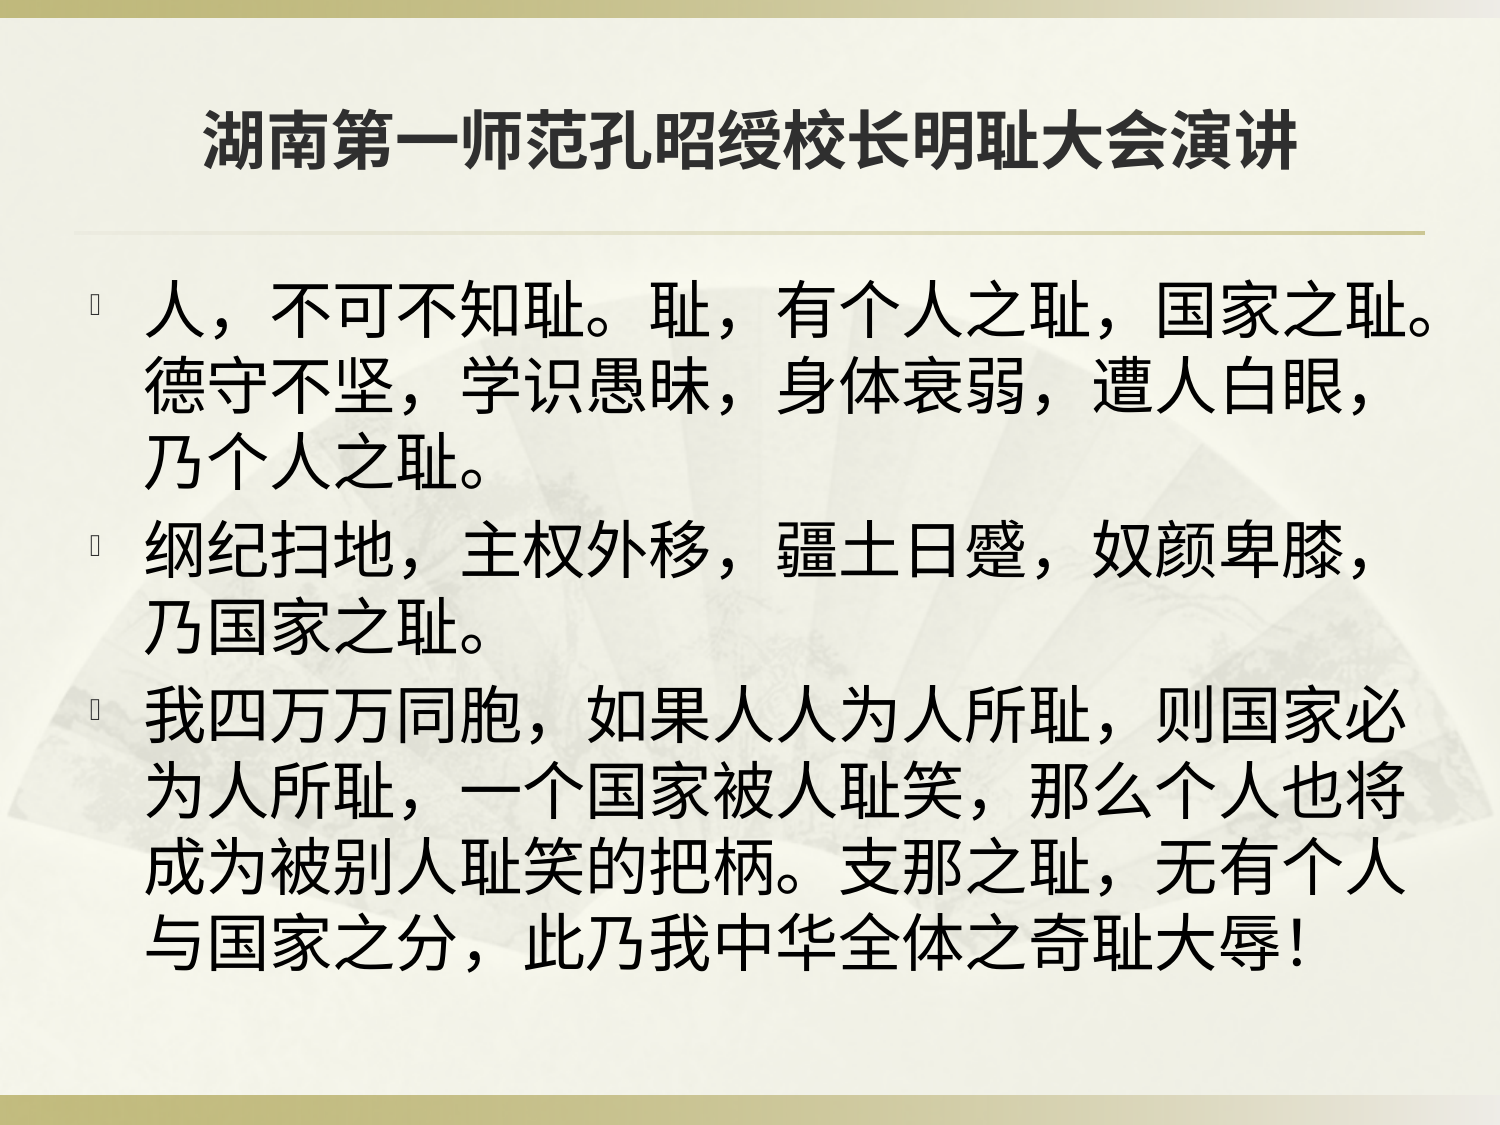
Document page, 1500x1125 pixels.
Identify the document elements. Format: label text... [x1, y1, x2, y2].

title 湖南第一师范孔昭绶校长明耻大会演讲 [75, 45, 1425, 233]
list 人，不可不知耻。耻，有个人之耻，国家之耻。德守不坚，学识愚昧，身体衰弱，遭人白眼，乃个人之耻。 纲纪扫地，主权外移，疆土日蹙，奴颜卑膝，乃国家之耻。 我四万万同胞，如果人人为人所耻，则国家必为人所耻，一个国家被人耻笑，那么个人也将成为被别人耻笑的把柄。支那之耻，无有个人与国家之分，此乃我中华全体之奇耻大辱！ [75, 262, 1425, 1032]
